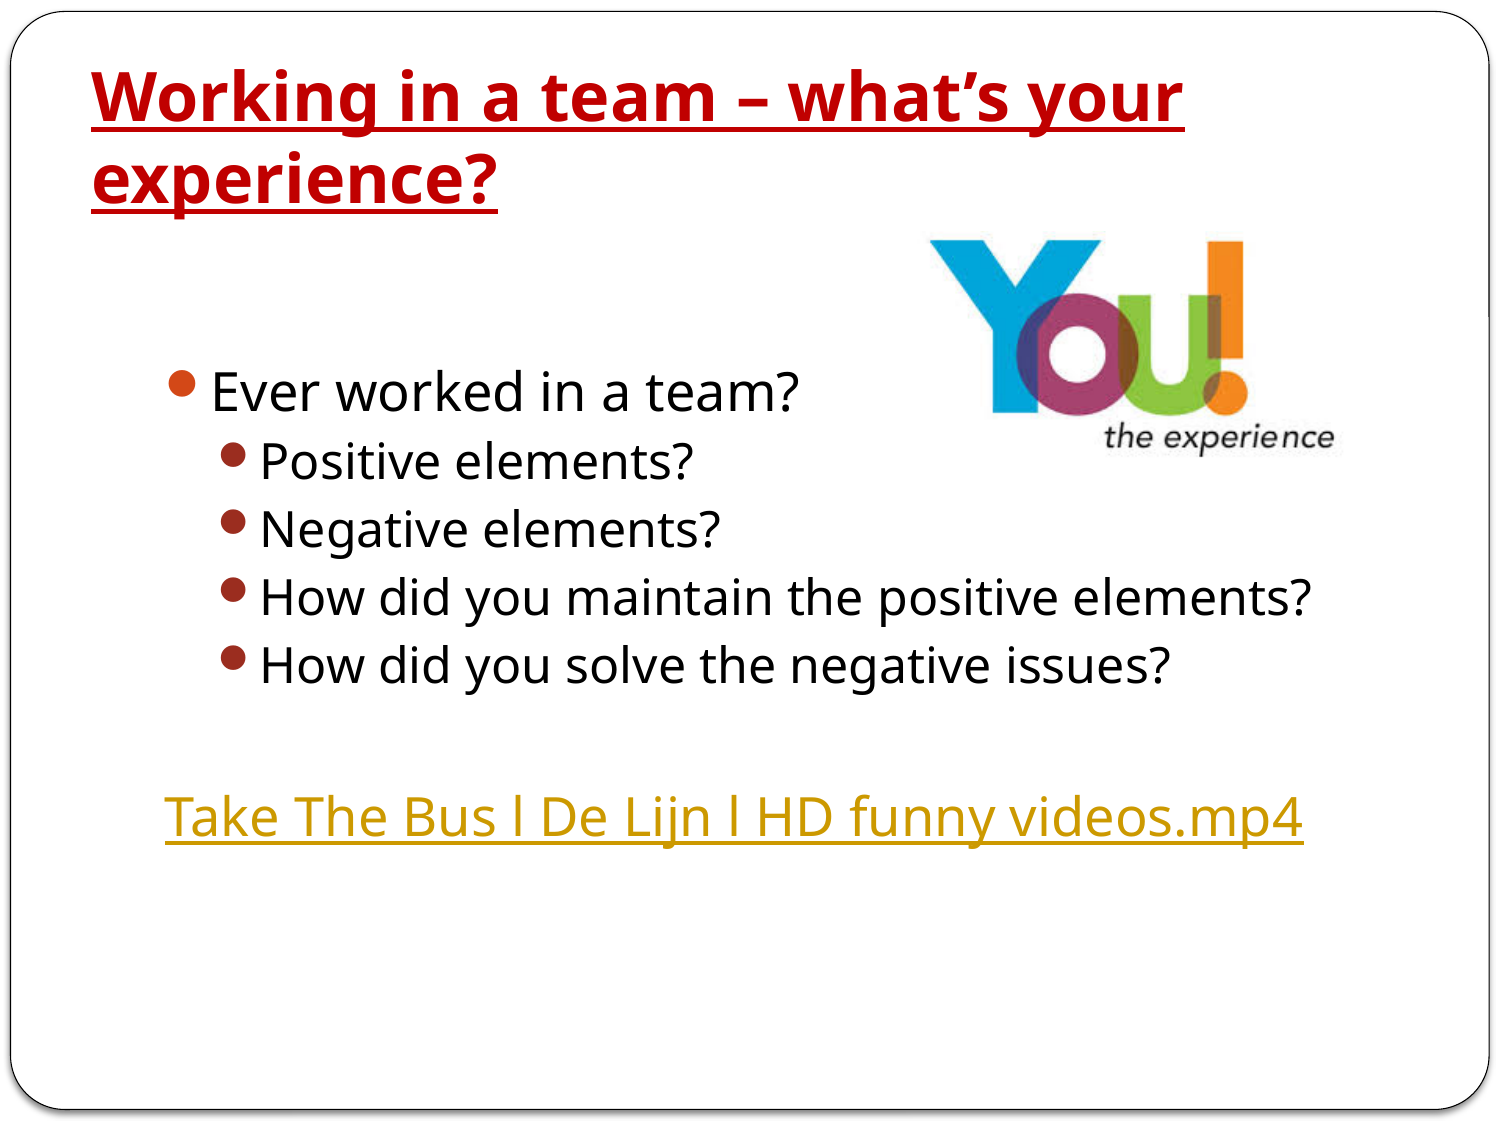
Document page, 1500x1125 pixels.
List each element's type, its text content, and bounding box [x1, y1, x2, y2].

list Ever worked in a team? Positive elements? Negative elements? How did you maintain the positive elements? How did you solve the negative issues? Take The Bus l De Lijn l HD funny videos.mp4 [150, 349, 1425, 988]
title Working in a team – what’s your experience? [76, 45, 1425, 233]
picture [867, 231, 1395, 465]
